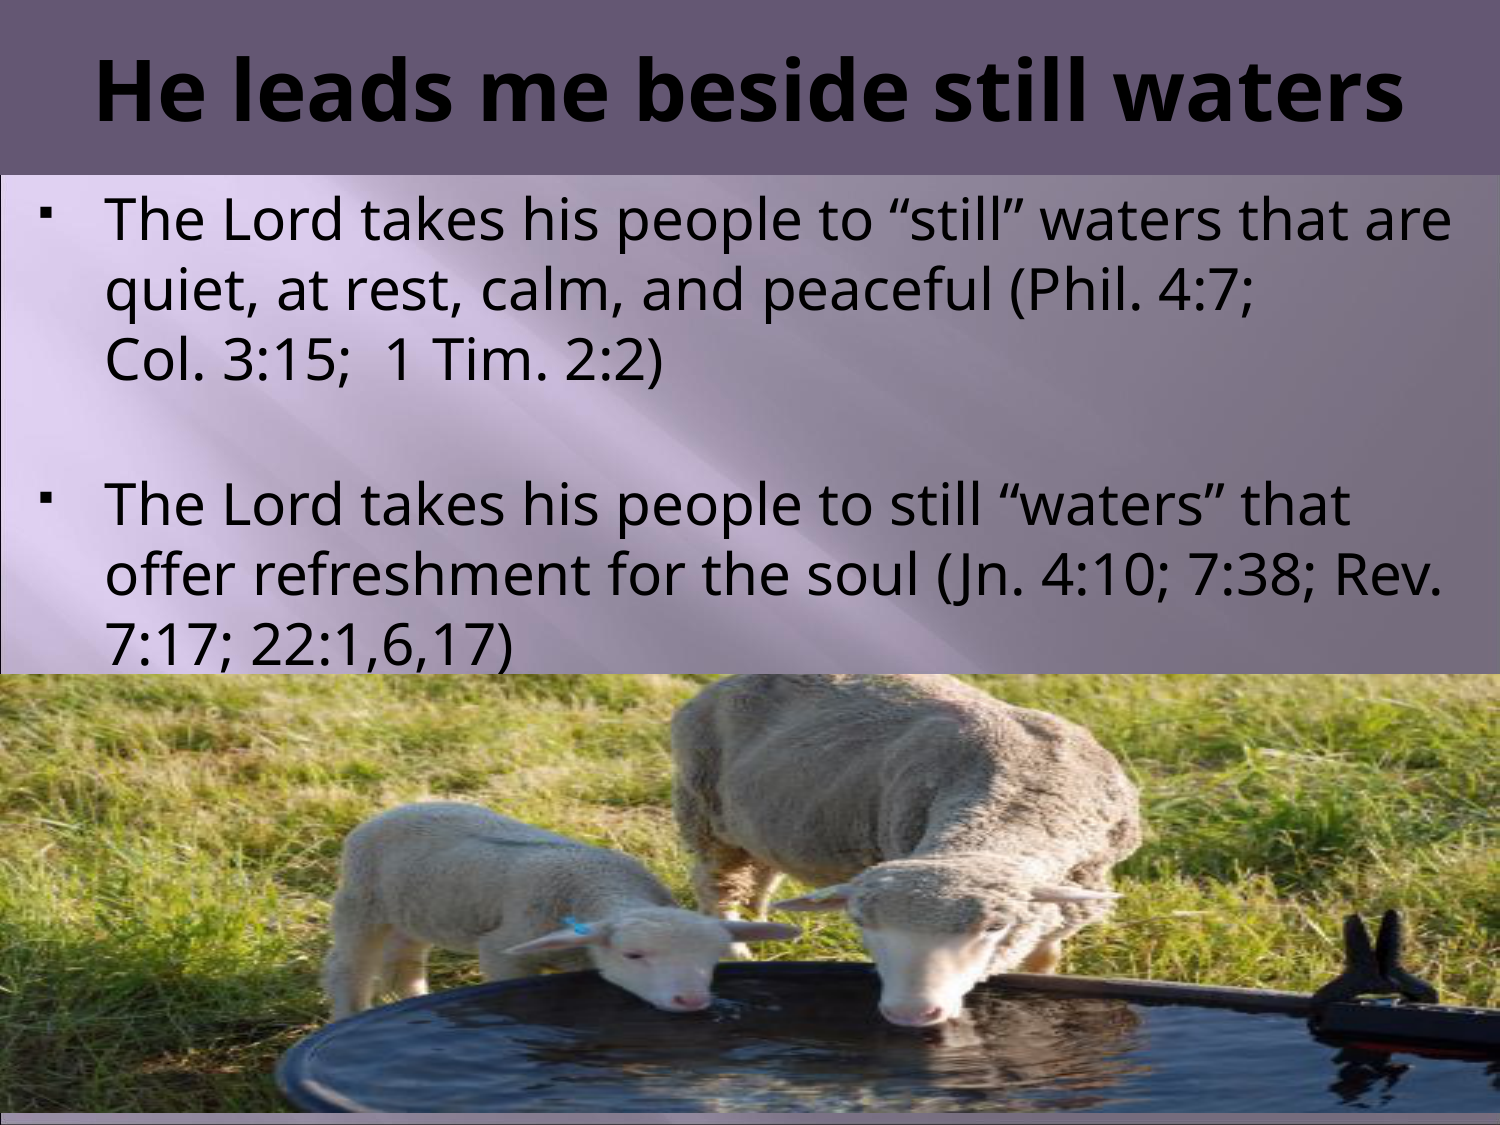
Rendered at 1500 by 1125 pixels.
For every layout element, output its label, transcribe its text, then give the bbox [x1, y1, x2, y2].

picture [0, 175, 1500, 1125]
list The Lord takes his people to “still” waters that are quiet, at rest, calm, and peaceful (Phil. 4:7; Col. 3:15; 1 Tim. 2:2) The Lord takes his people to still “waters” that offer refreshment for the soul (Jn. 4:10; 7:38; Rev. 7:17; 22:1,6,17) [0, 174, 1488, 674]
title He leads me beside still waters [0, 0, 1500, 175]
